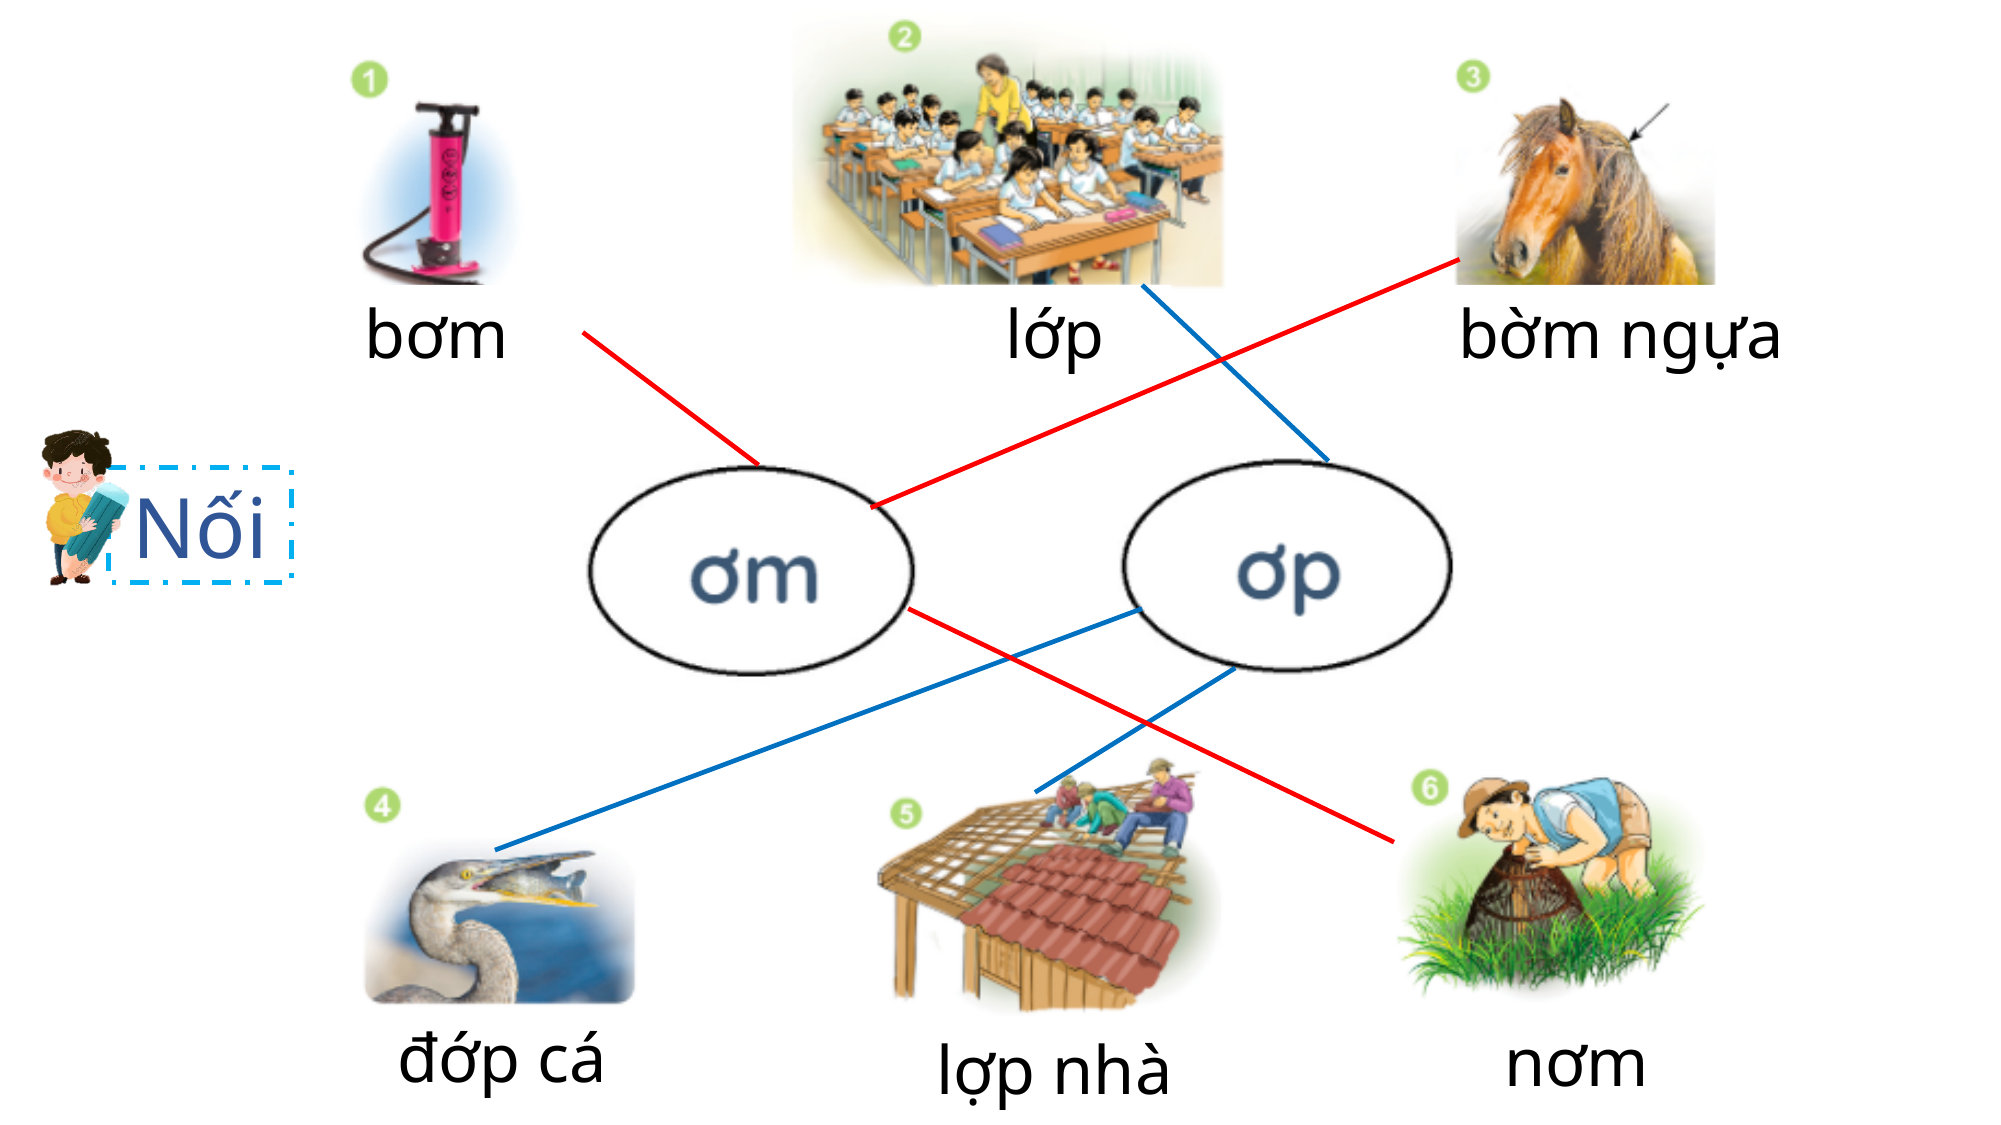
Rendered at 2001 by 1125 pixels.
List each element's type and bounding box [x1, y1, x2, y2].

text_box [908, 608, 1394, 843]
text_box [870, 259, 1460, 508]
text_box [37, 427, 292, 588]
text_box [582, 332, 759, 465]
text_box [494, 608, 1143, 851]
text_box [308, 0, 1826, 1117]
